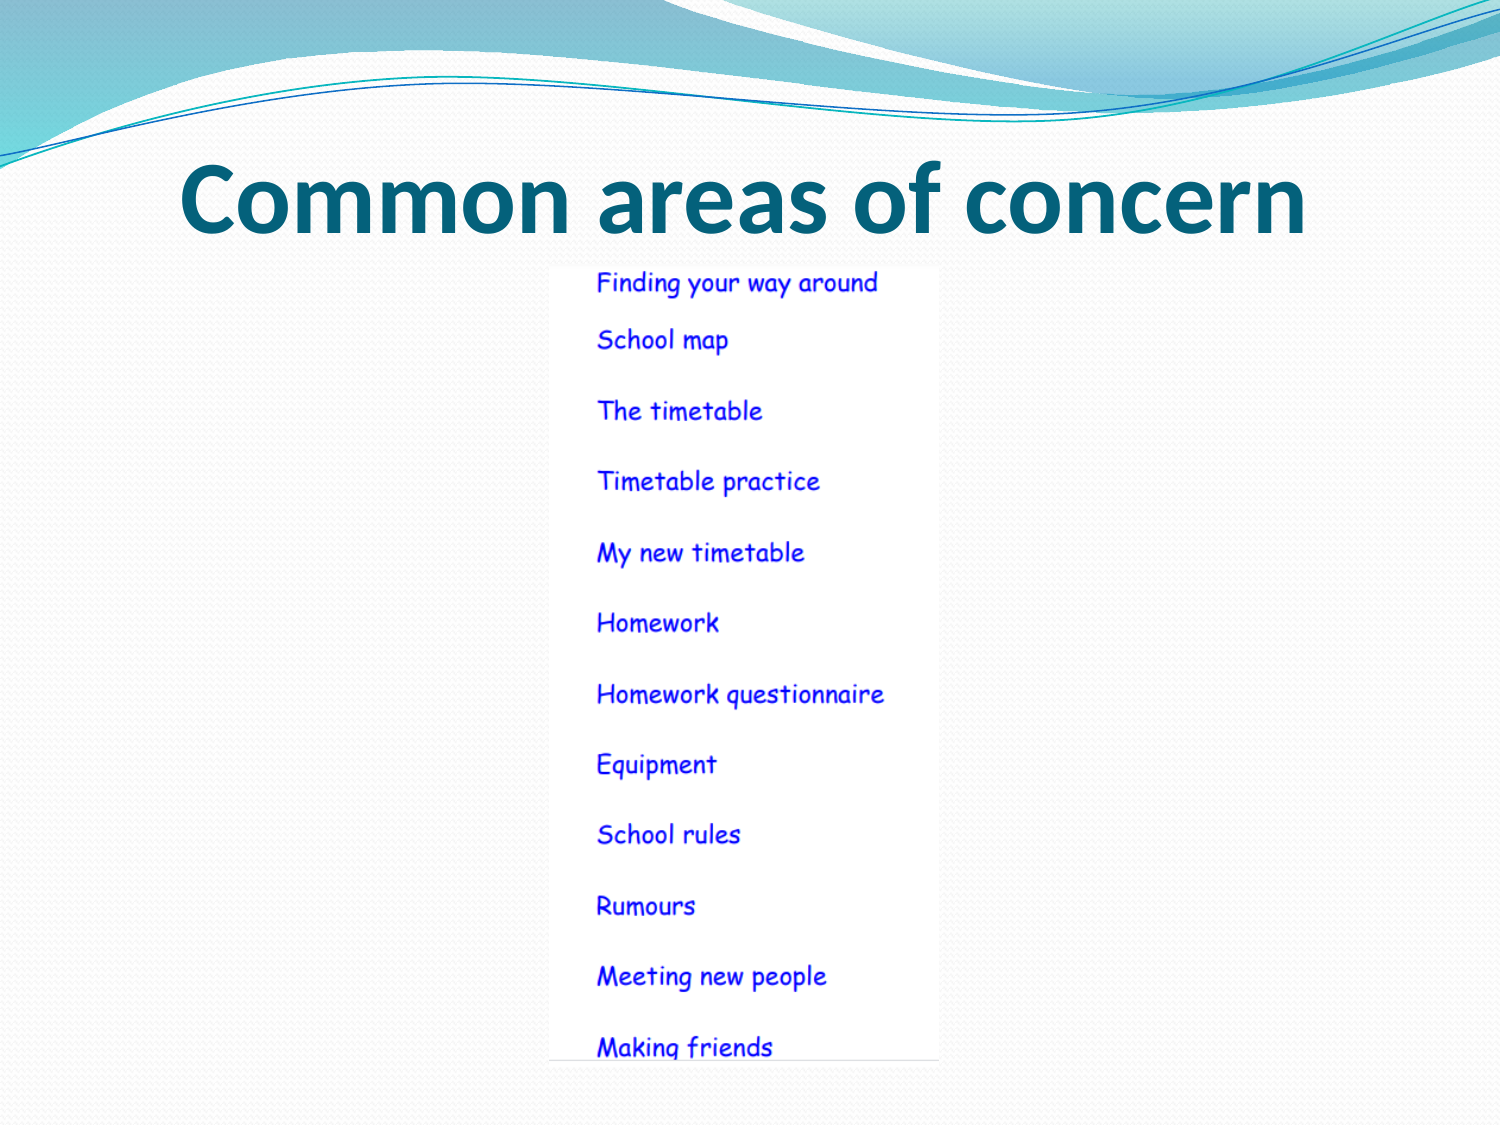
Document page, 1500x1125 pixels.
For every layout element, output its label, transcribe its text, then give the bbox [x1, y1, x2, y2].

title Common areas of concern [82, 66, 1432, 254]
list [548, 263, 940, 1067]
